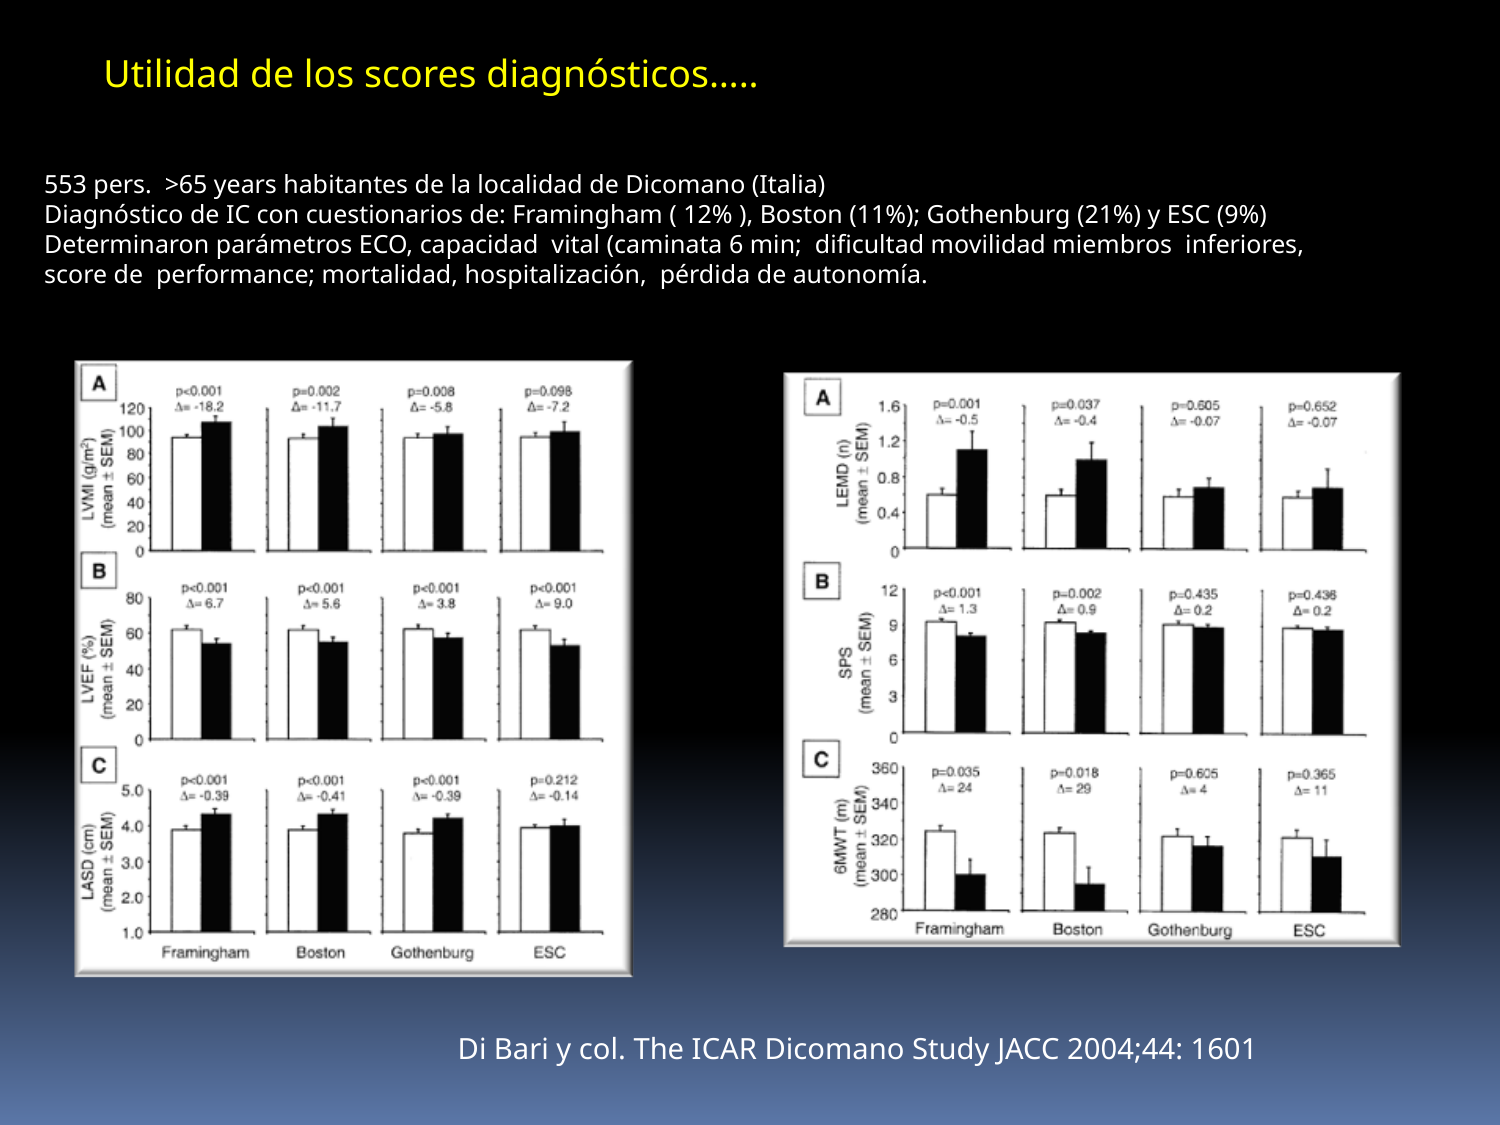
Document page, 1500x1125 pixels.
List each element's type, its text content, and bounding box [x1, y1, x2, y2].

picture [781, 370, 1403, 950]
text_box Di Bari y col. The ICAR Dicomano Study JACC 2004;44: 1601 [442, 1023, 1317, 1073]
text_box Utilidad de los scores diagnósticos….. [88, 42, 845, 103]
text_box 553 pers. >65 years habitantes de la localidad de Dicomano (Italia) Diagnóstico de IC con cuestionarios de: Framingham ( 12% ), Boston (11%); Gothenburg (21%) y ESC (9%) Determinaron parámetros ECO, capacidad vital (caminata 6 min; dificultad movilidad miembros inferiores, score de performance; mortalidad, hospitalización, pérdida de autonomía. [29, 160, 1465, 296]
picture [73, 358, 635, 979]
